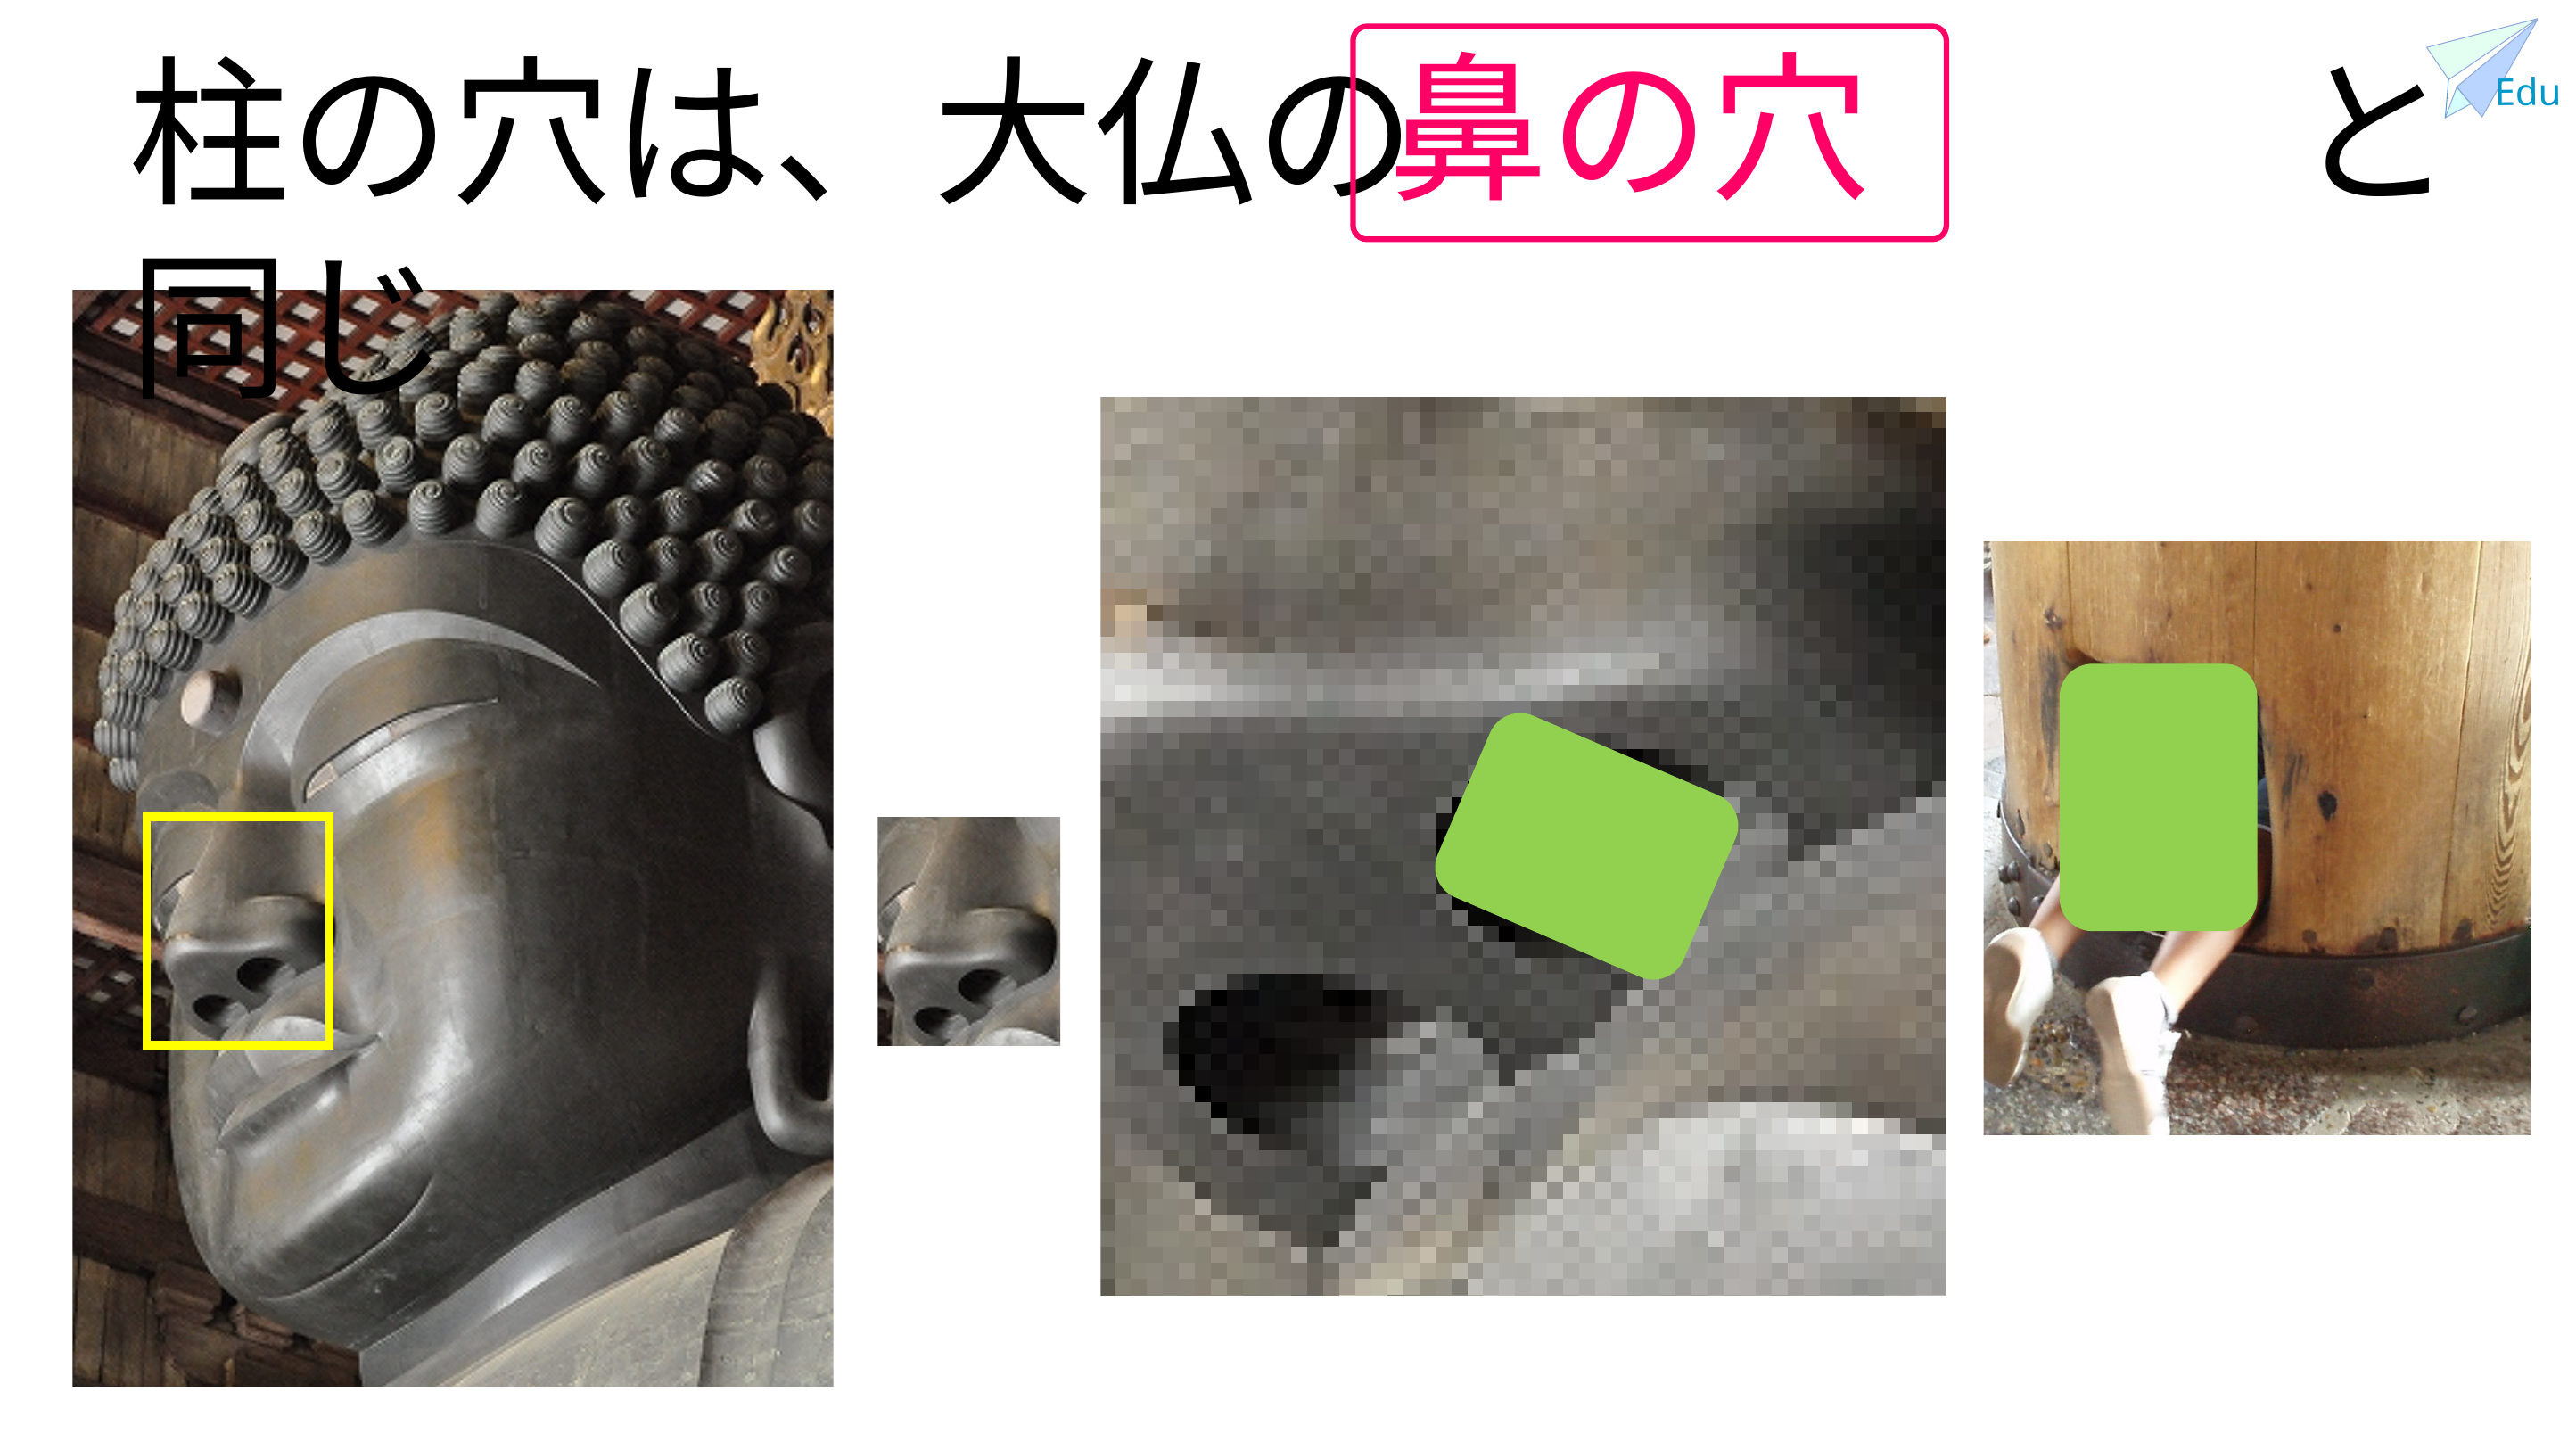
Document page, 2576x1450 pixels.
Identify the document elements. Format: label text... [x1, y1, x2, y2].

text_box 鼻の穴 [1375, 20, 1984, 227]
text_box 柱の穴は、大仏の と同じ [115, 24, 2505, 424]
text_box [1352, 25, 1947, 241]
picture [1100, 397, 1946, 1296]
picture [877, 817, 1061, 1046]
picture [72, 290, 834, 1387]
picture [1983, 541, 2531, 1135]
